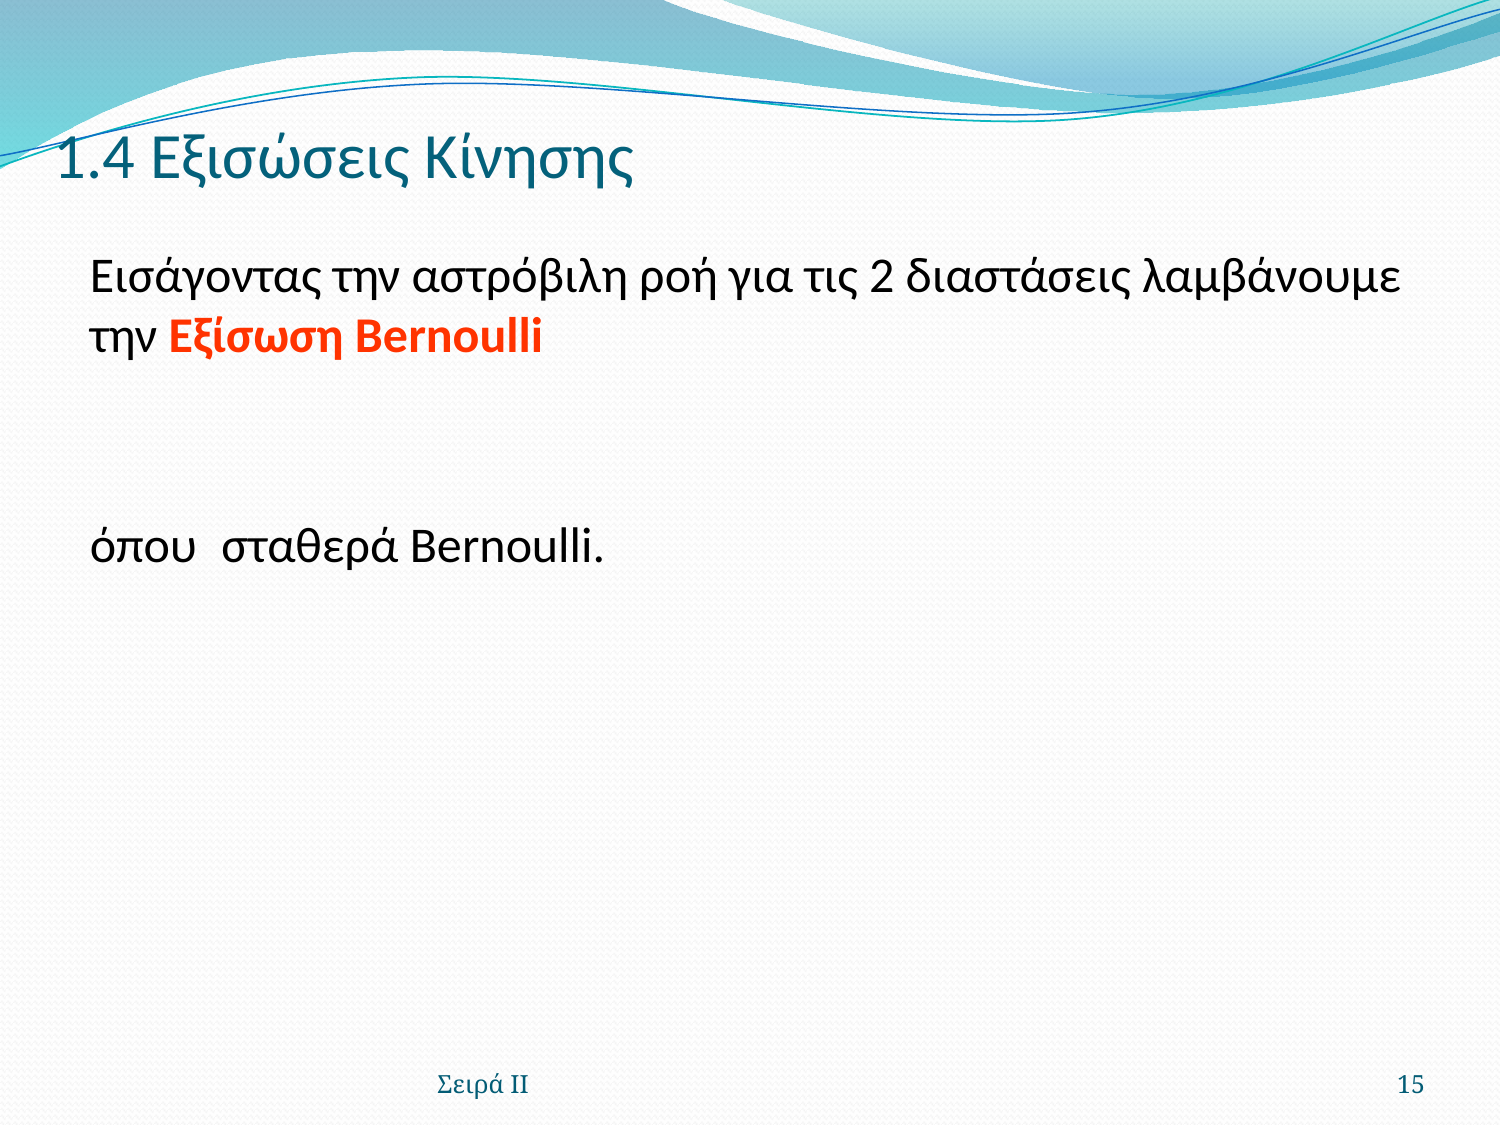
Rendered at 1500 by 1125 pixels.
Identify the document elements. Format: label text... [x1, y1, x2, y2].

slide_number 15 [1299, 1042, 1425, 1103]
title 1.4 Εξισώσεις Κίνησης [53, 93, 1404, 192]
footer Σειρά ΙΙ [437, 1042, 1187, 1103]
